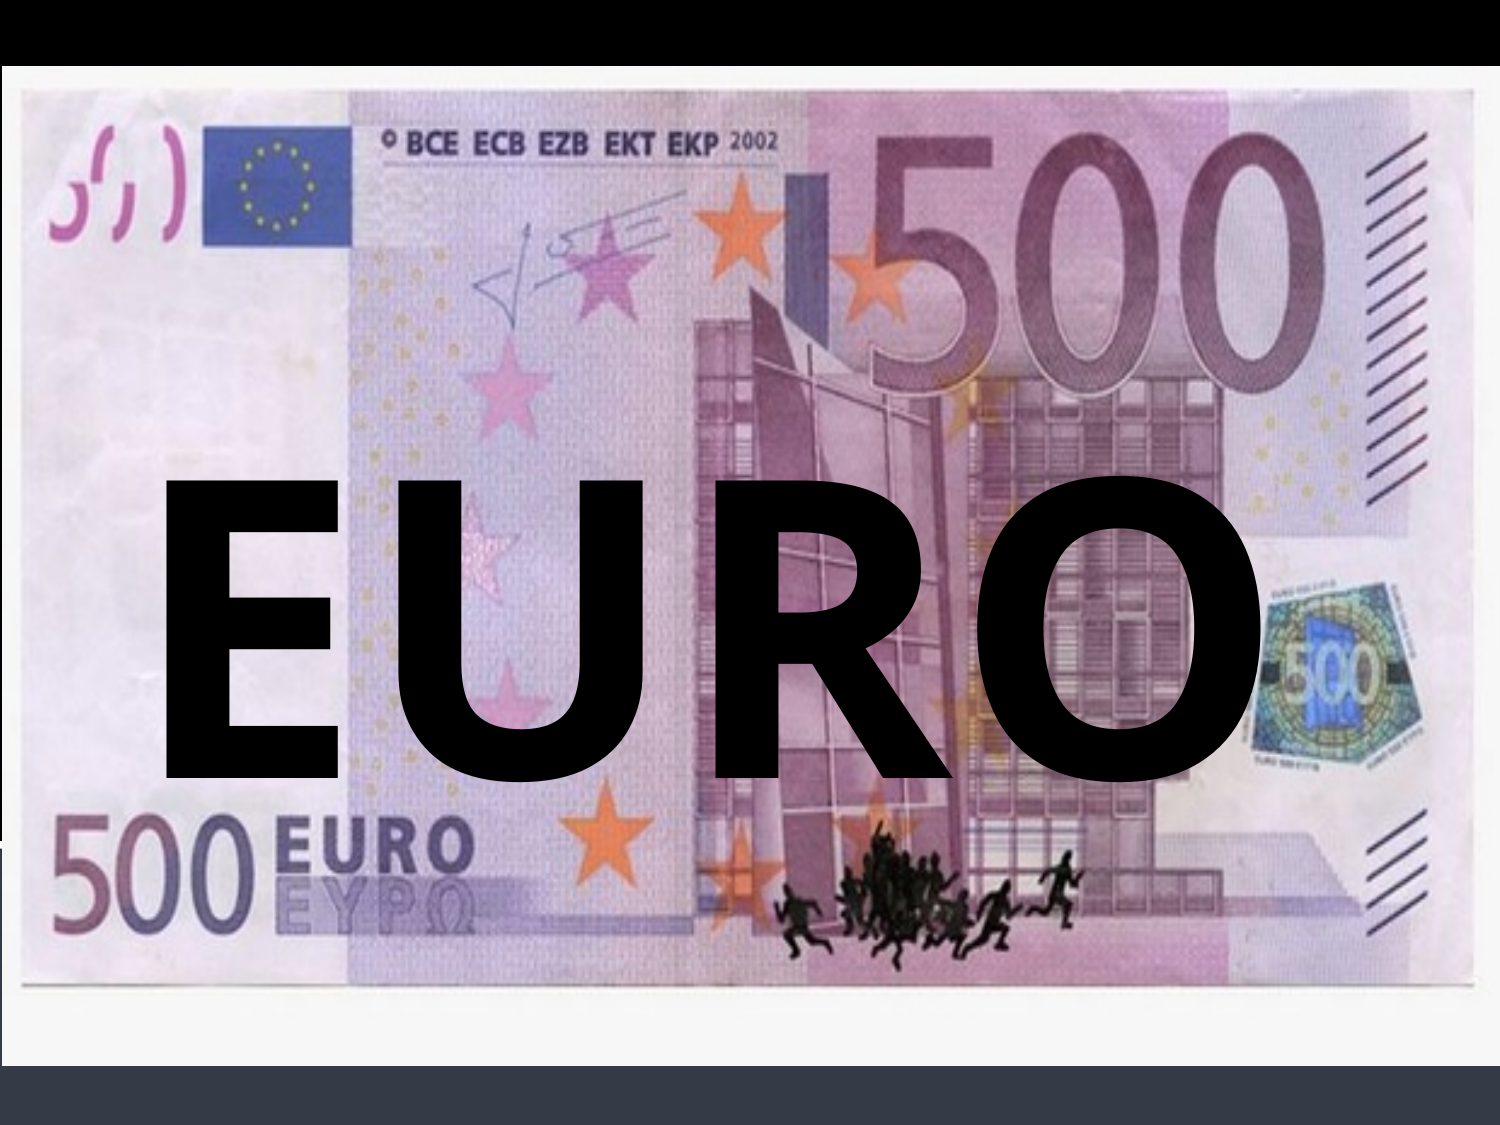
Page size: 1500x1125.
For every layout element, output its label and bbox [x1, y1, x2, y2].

picture [2, 66, 1500, 1066]
